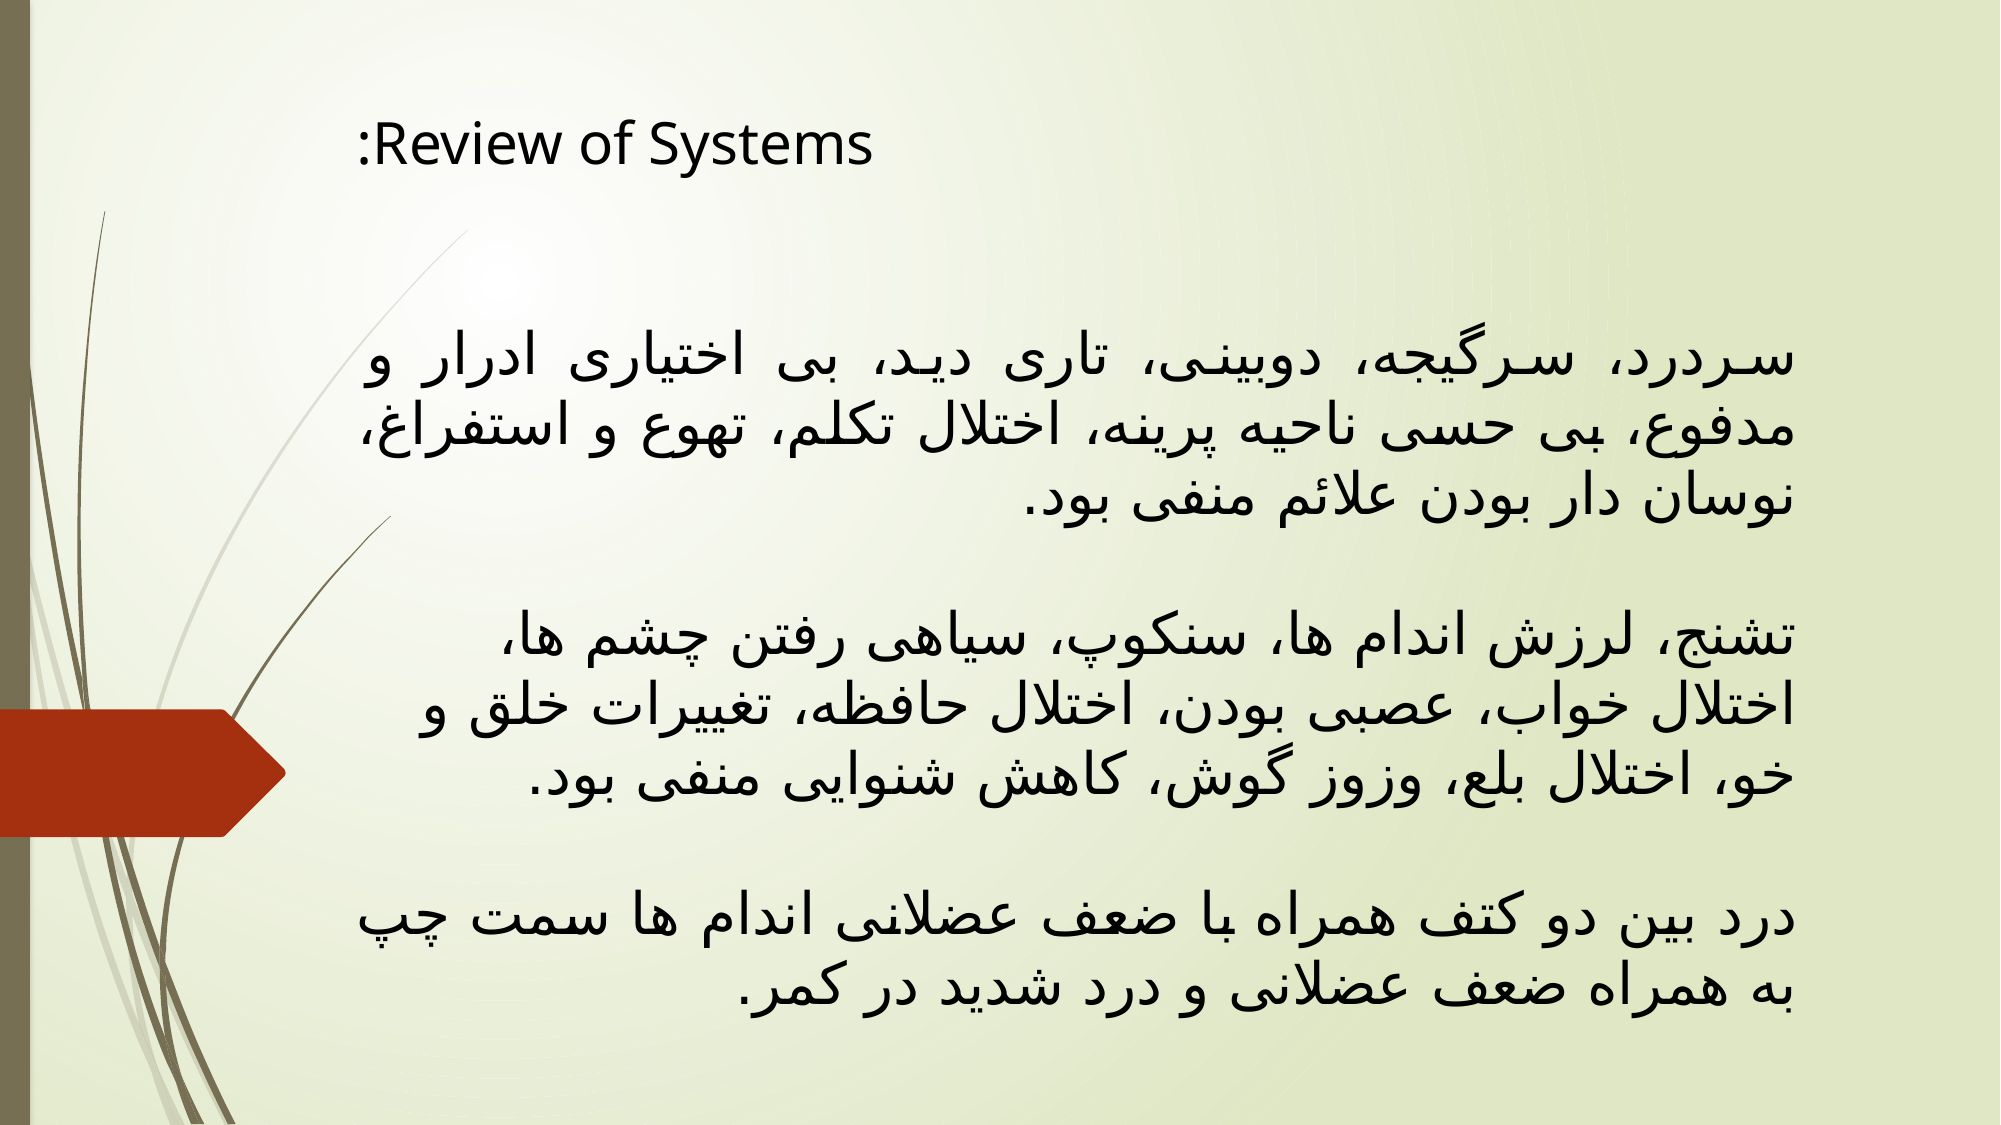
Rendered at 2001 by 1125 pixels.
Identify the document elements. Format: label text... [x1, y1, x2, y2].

text_box Review of Systems: سردرد، سرگیجه، دوبینی، تاری دید، بی اختیاری ادرار و مدفوع، بی حسی ناحیه پرینه، اختلال تکلم، تهوع و استفراغ، نوسان دار بودن علائم منفی بود. تشنج، لرزش اندام ها، سنکوپ، سیاهی رفتن چشم ها، اختلال خواب، عصبی بودن، اختلال حافظه، تغییرات خلق و خو، اختلال بلع، وزوز گوش، کاهش شنوایی منفی بود. درد بین دو کتف همراه با ضعف عضلانی اندام ها سمت چپ به همراه ضعف عضلانی و درد شدید در کمر. [340, 98, 1813, 1094]
